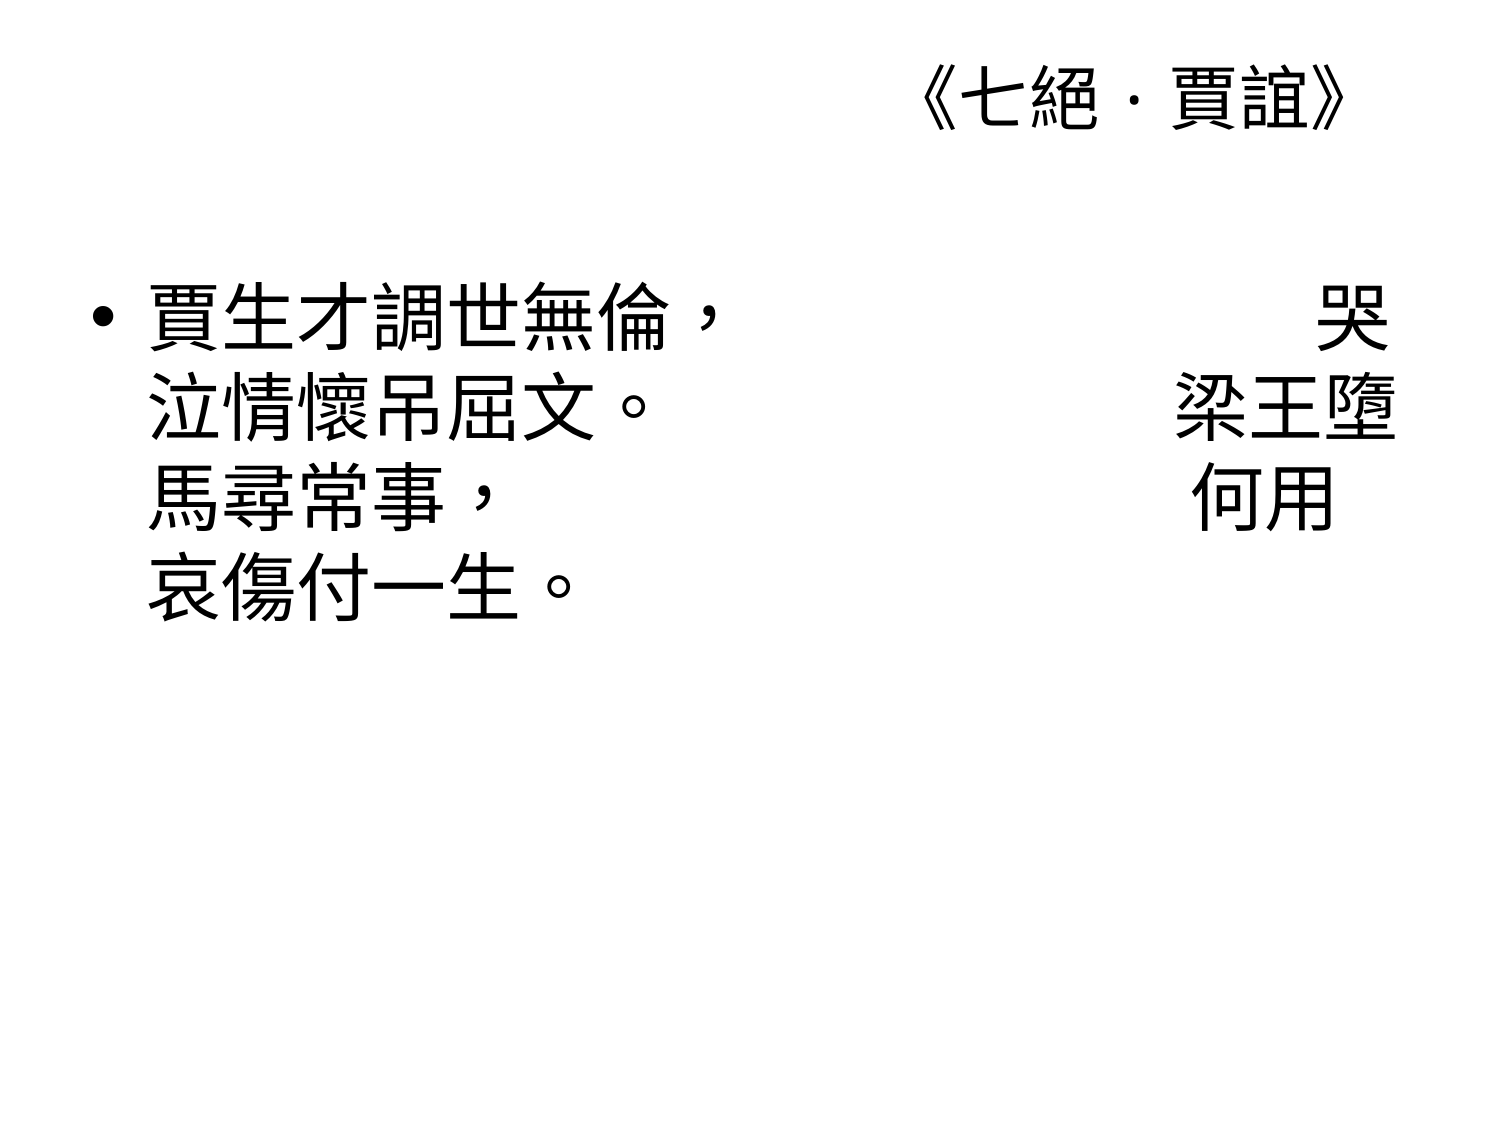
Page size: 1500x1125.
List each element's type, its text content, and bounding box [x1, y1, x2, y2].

title 《七絕·賈誼》 [75, 45, 1425, 233]
list 賈生才調世無倫， 哭泣情懷吊屈文。 梁王墮馬尋常事， 何用哀傷付一生。 [75, 262, 1425, 1005]
